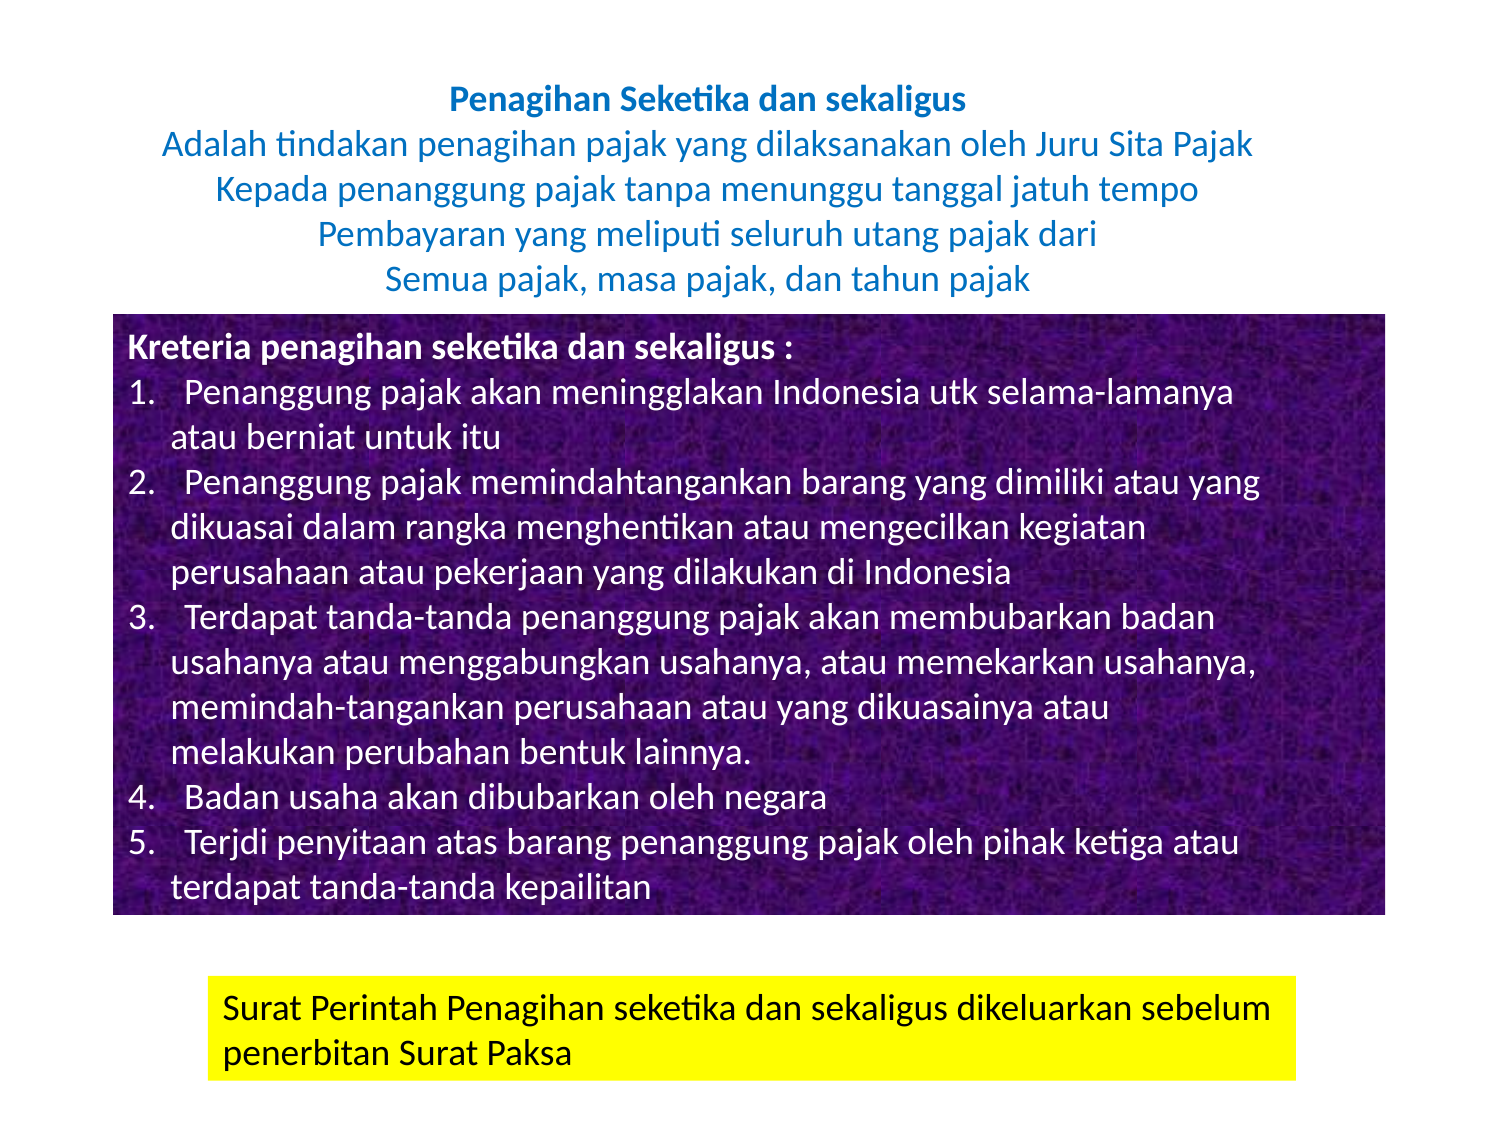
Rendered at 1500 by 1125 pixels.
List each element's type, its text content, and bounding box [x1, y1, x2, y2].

text_box Kreteria penagihan seketika dan sekaligus : Penanggung pajak akan meningglakan Indonesia utk selama-lamanya atau berniat untuk itu Penanggung pajak memindahtangankan barang yang dimiliki atau yang dikuasai dalam rangka menghentikan atau mengecilkan kegiatan perusahaan atau pekerjaan yang dilakukan di Indonesia Terdapat tanda-tanda penanggung pajak akan membubarkan badan usahanya atau menggabungkan usahanya, atau memekarkan usahanya, memindah-tangankan perusahaan atau yang dikuasainya atau melakukan perubahan bentuk lainnya. Badan usaha akan dibubarkan oleh negara Terjdi penyitaan atas barang penanggung pajak oleh pihak ketiga atau terdapat tanda-tanda kepailitan [113, 314, 1386, 915]
text_box Penagihan Seketika dan sekaligus Adalah tindakan penagihan pajak yang dilaksanakan oleh Juru Sita Pajak Kepada penanggung pajak tanpa menunggu tanggal jatuh tempo Pembayaran yang meliputi seluruh utang pajak dari Semua pajak, masa pajak, dan tahun pajak [146, 66, 1270, 307]
text_box Surat Perintah Penagihan seketika dan sekaligus dikeluarkan sebelum penerbitan Surat Paksa [207, 975, 1296, 1081]
